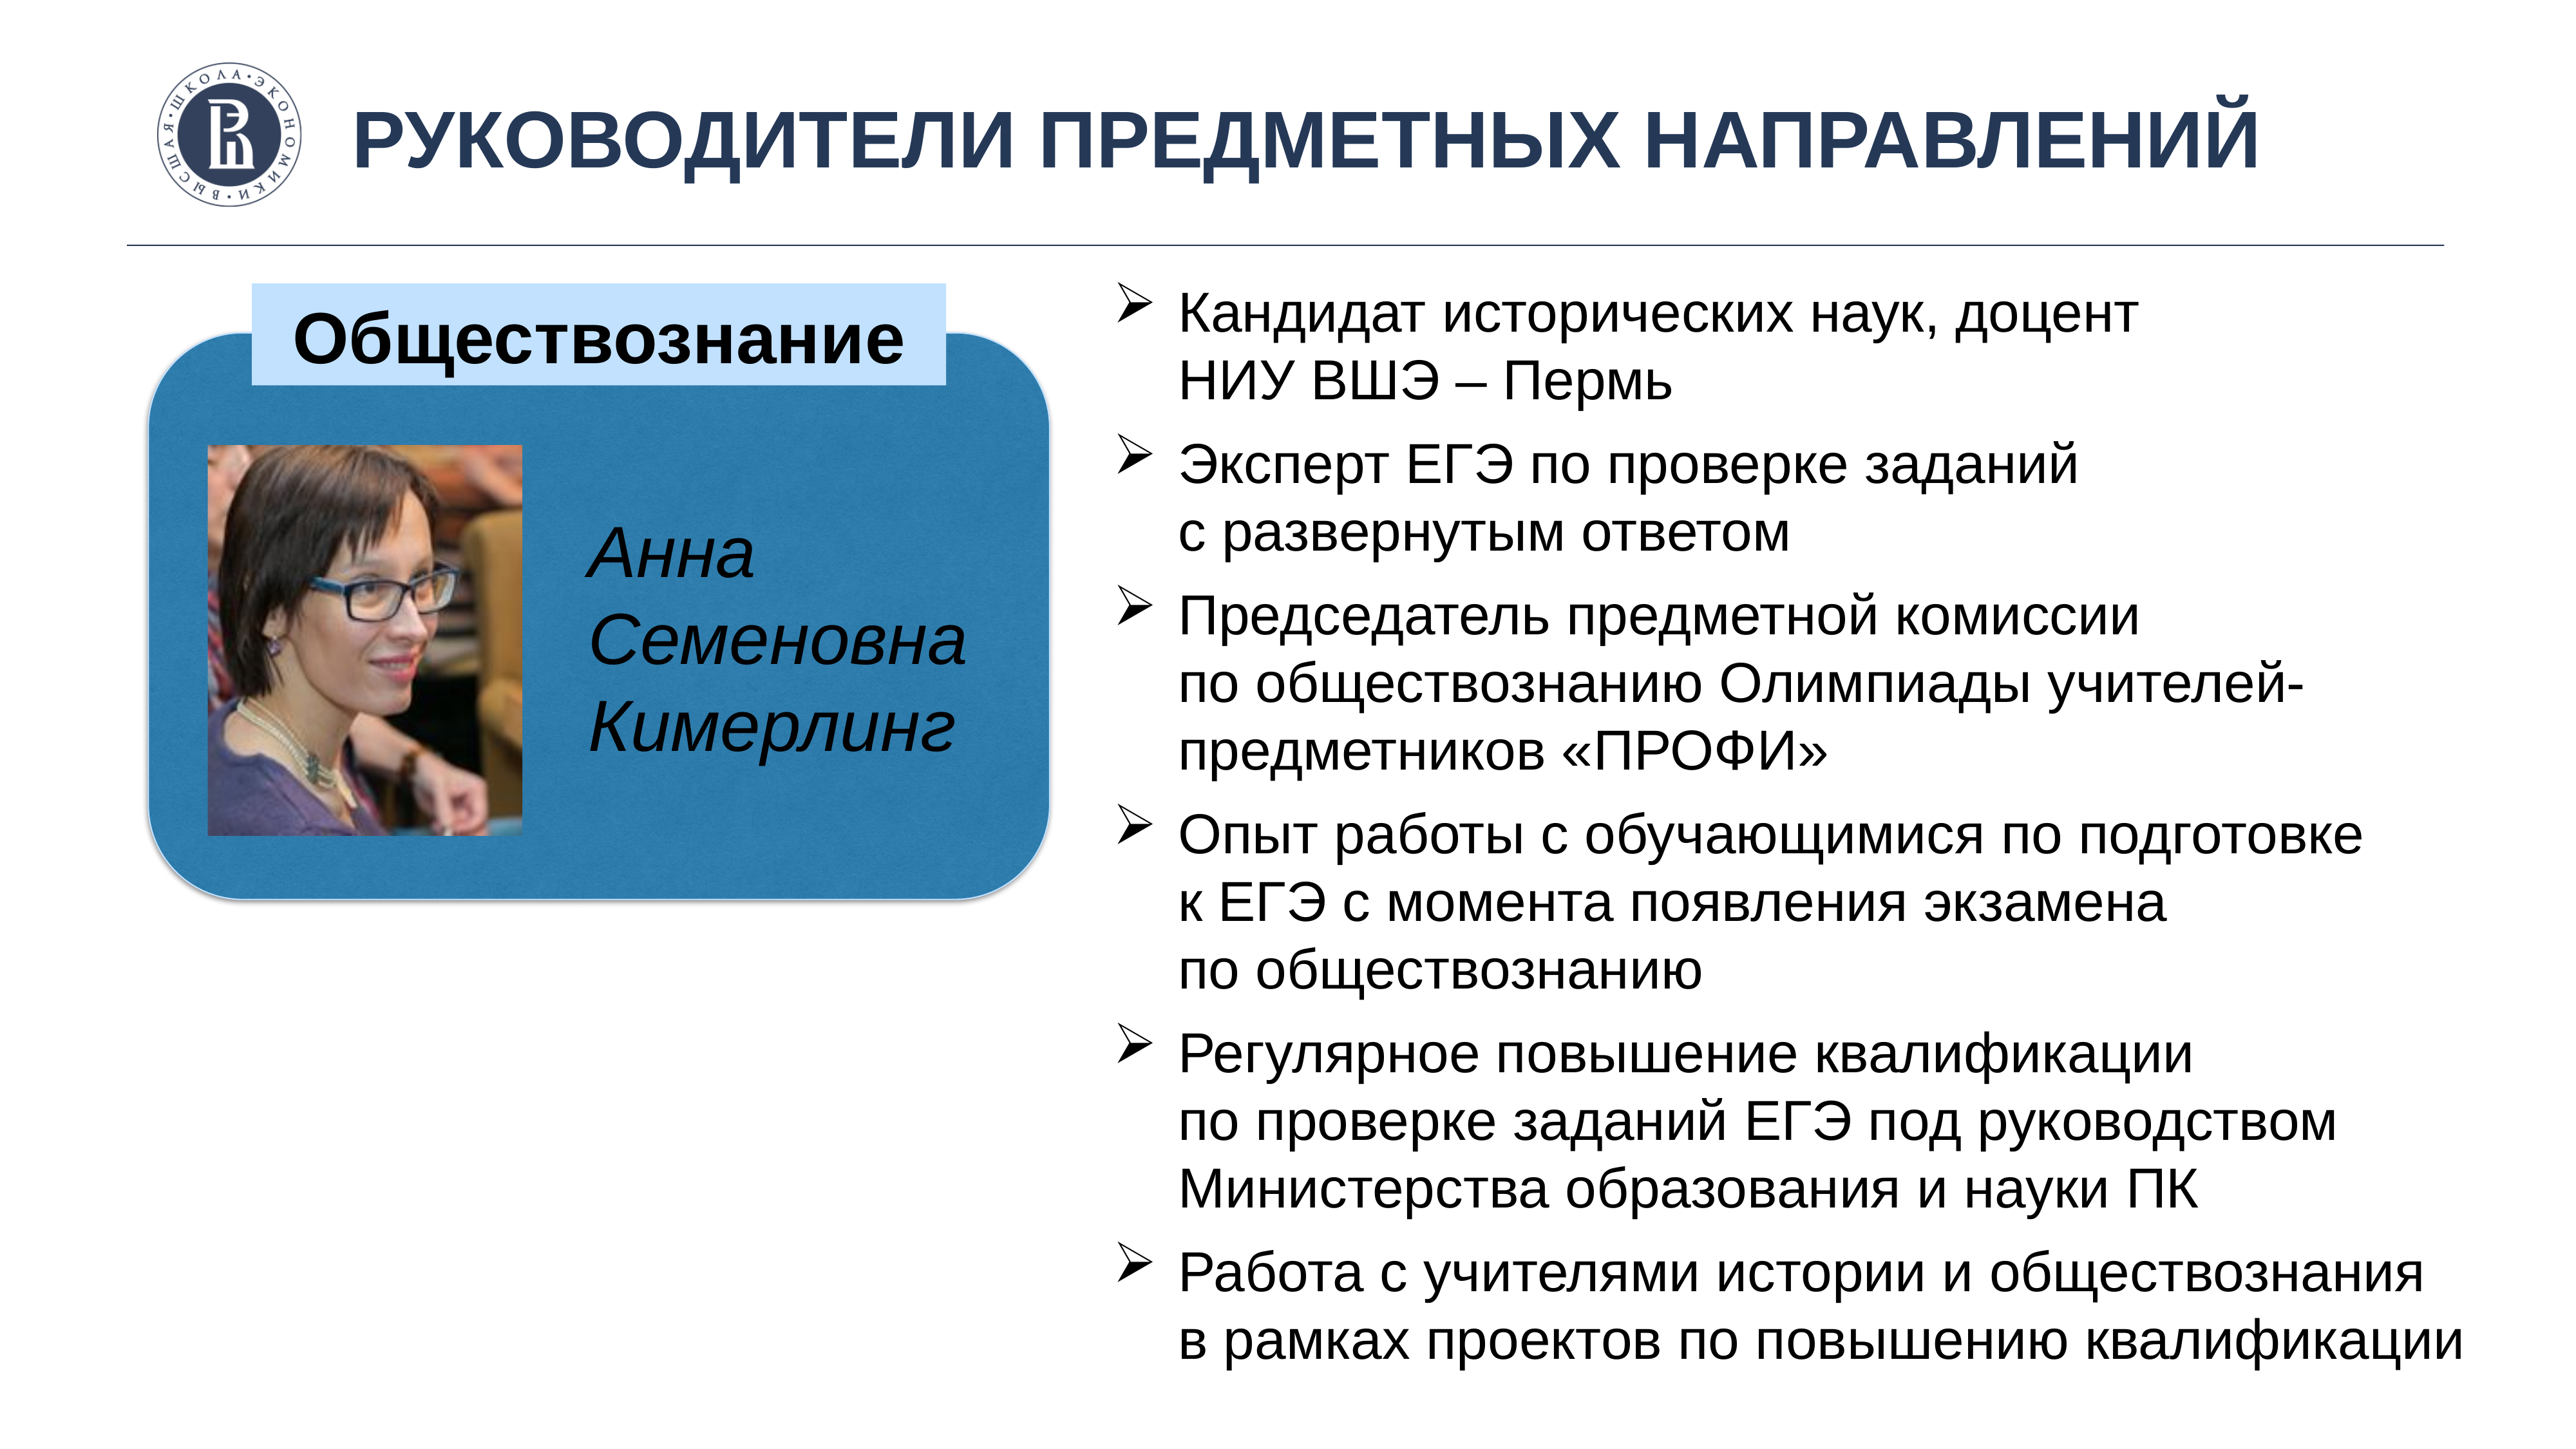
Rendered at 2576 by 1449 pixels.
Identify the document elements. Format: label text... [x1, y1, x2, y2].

text_box [148, 332, 1050, 900]
text_box Обществознание [252, 283, 947, 386]
picture [157, 62, 302, 207]
text_box Анна Семеновна Кимерлинг [580, 497, 999, 773]
picture [207, 445, 523, 836]
list Кандидат исторических наук, доцент НИУ ВШЭ – Пермь Эксперт ЕГЭ по проверке заданий с развернутым ответом Председатель предметной комиссии по обществознанию Олимпиады учителей-предметников «Профи» Опыт работы с обучающимися по подготовке к ЕГЭ с момента появления экзамена по обществознанию Регулярное повышение квалификации по проверке заданий ЕГЭ под руководством Министерства образования и науки ПК Работа с учителями истории и обществознания в рамках проектов по повышению квалификации [1104, 267, 2476, 1417]
text_box Руководители предметных направлений [345, 79, 2399, 190]
